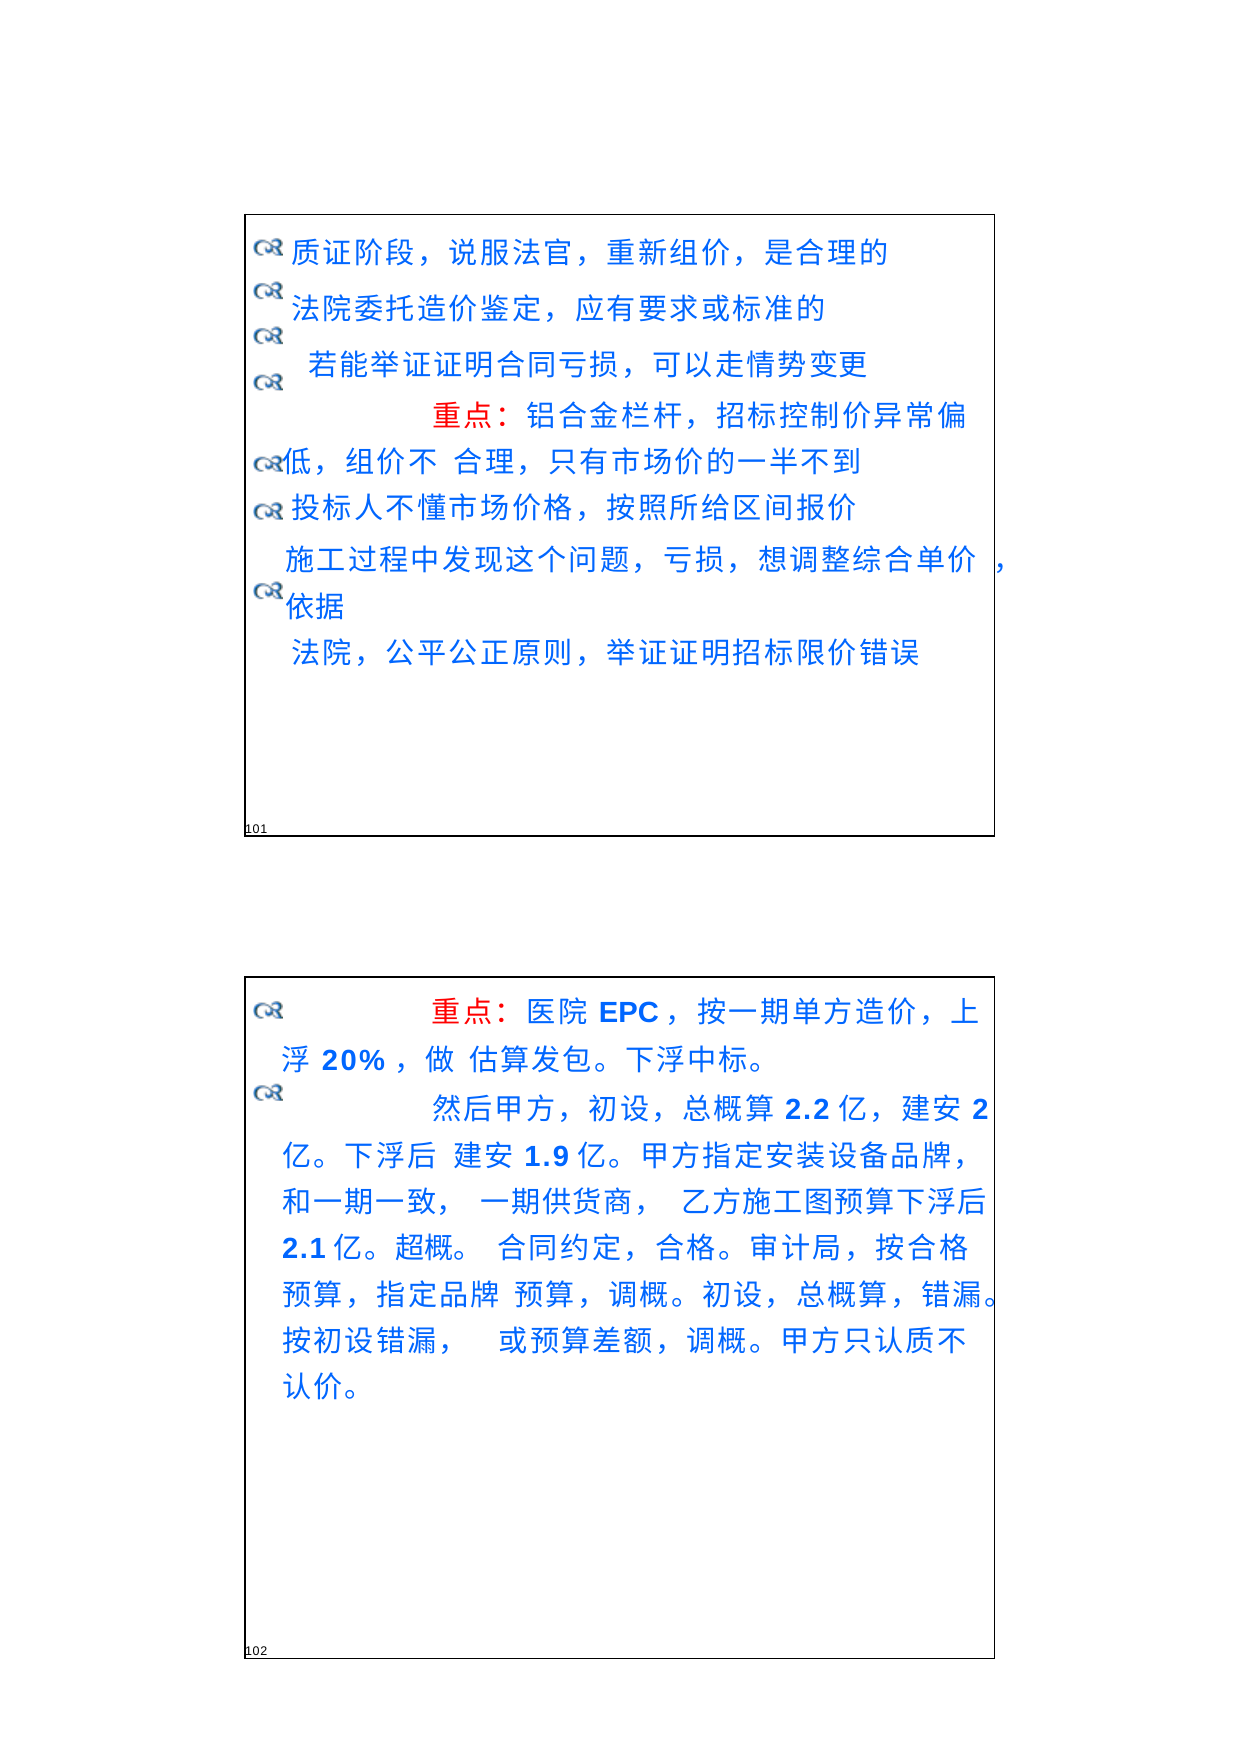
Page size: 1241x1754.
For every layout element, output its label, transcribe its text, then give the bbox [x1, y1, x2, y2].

picture [253, 571, 283, 607]
picture [253, 226, 283, 262]
table_header 重点：医院EPC，按一期单方造价，上浮20%，做 估算发包。下浮中标。 然后甲方，初设，总概算2.2亿，建安2亿。下浮后 建安1.9亿。甲方指定安装设备品牌，和一期一致， 一期供货商， 乙方施工图预算下浮后2.1亿。超概。 合同约定，合格。审计局，按合格预算，指定品牌 预算，调概。初设，总概算，错漏。按初设错漏， 或预算差额，调概。甲方只认质不认价。 102 [246, 978, 994, 1658]
table_header 质证阶段，说服法官，重新组价，是合理的 法院委托造价鉴定，应有要求或标准的 若能举证证明合同亏损，可以走情势变更 重点：铝合金栏杆，招标控制价异常偏低，组价不 合理，只有市场价的一半不到 投标人不懂市场价格，按照所给区间报价 施工过程中发现这个问题，亏损，想调整综合单价 ，依据 法院，公平公正原则，举证证明招标限价错误 101 [246, 215, 994, 835]
picture [253, 490, 283, 526]
picture [253, 271, 283, 307]
picture [253, 316, 283, 352]
picture [253, 363, 283, 398]
picture [253, 1072, 283, 1107]
picture [253, 989, 283, 1025]
picture [253, 444, 283, 479]
